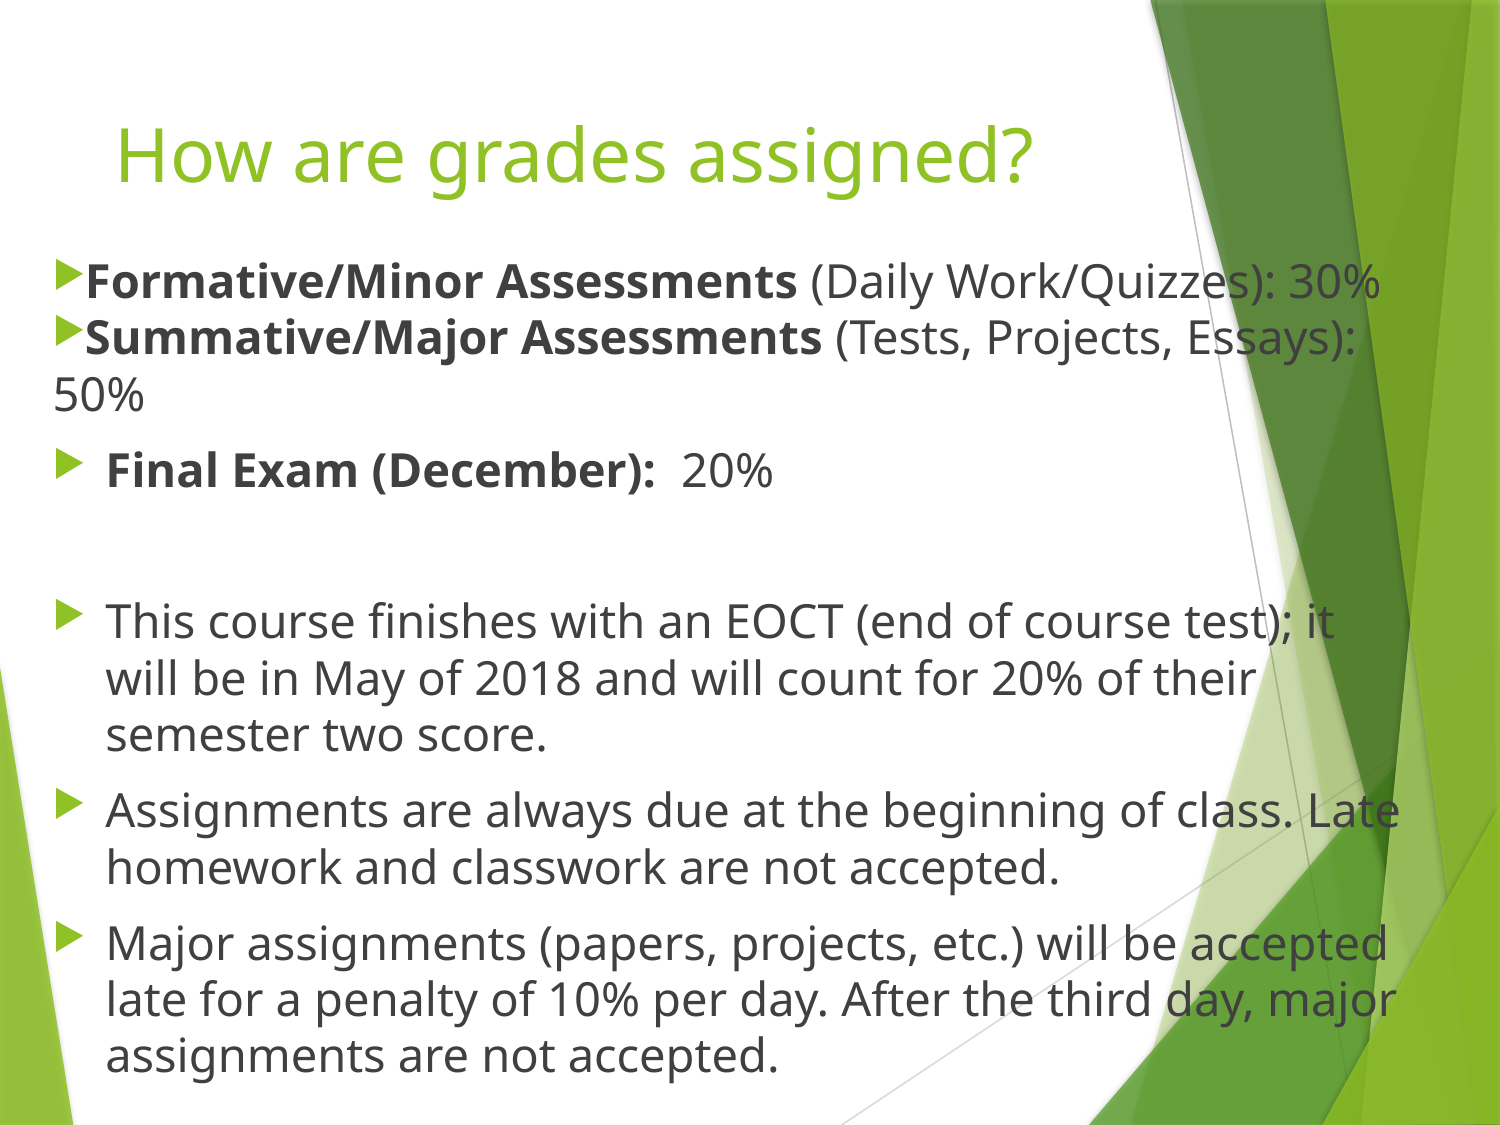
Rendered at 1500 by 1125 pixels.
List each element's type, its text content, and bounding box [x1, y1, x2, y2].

list Formative/Minor Assessments (Daily Work/Quizzes): 30% Summative/Major Assessments (Tests, Projects, Essays): 50% Final Exam (December): 20% This course finishes with an EOCT (end of course test); it will be in May of 2018 and will count for 20% of their semester two score. Assignments are always due at the beginning of class. Late homework and classwork are not accepted. Major assignments (papers, projects, etc.) will be accepted late for a penalty of 10% per day. After the third day, major assignments are not accepted. [37, 187, 1425, 1100]
title How are grades assigned? [99, 99, 1142, 187]
